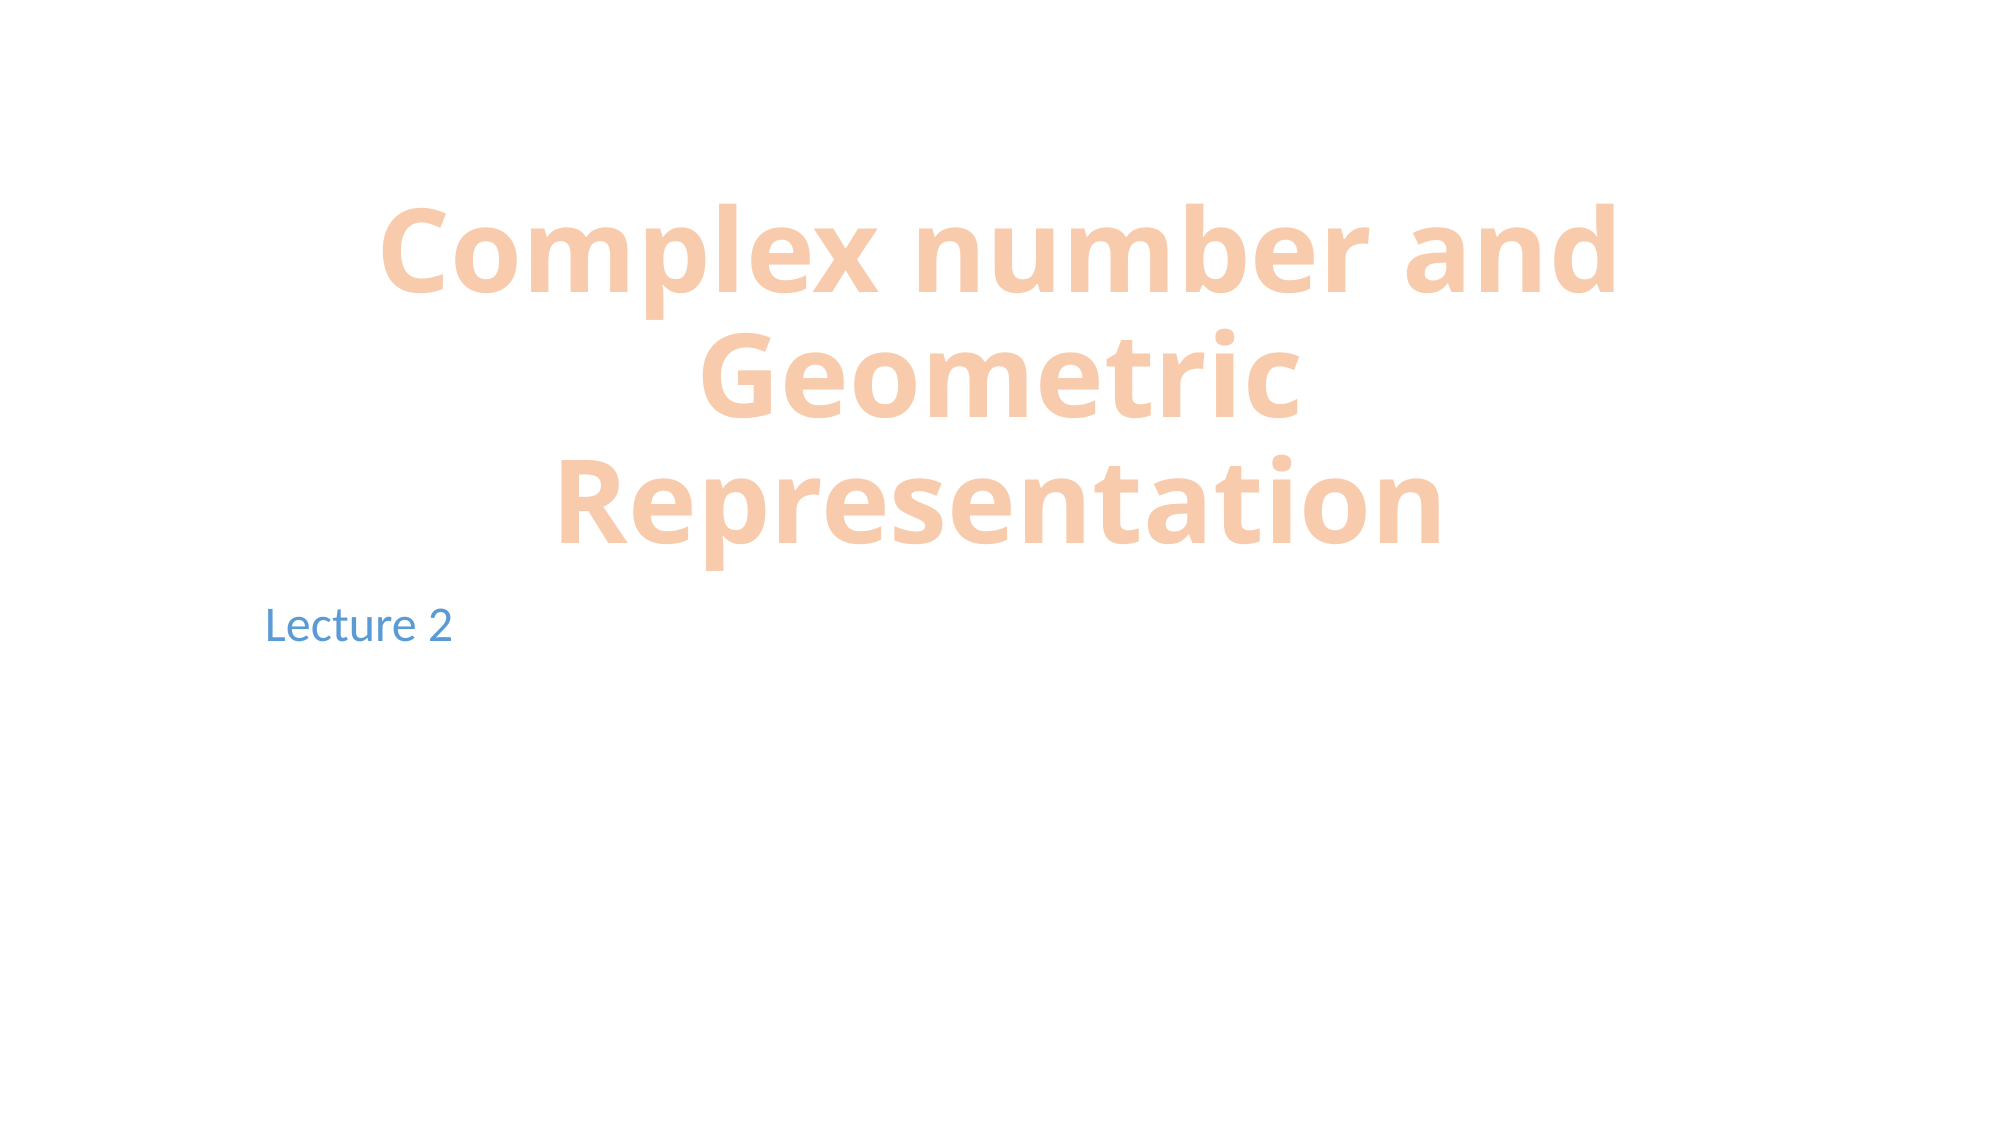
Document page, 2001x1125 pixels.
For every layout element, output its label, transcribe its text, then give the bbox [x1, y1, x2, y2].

subtitle Lecture 2 [249, 590, 1750, 863]
title Complex number and Geometric Representation [249, 184, 1750, 576]
